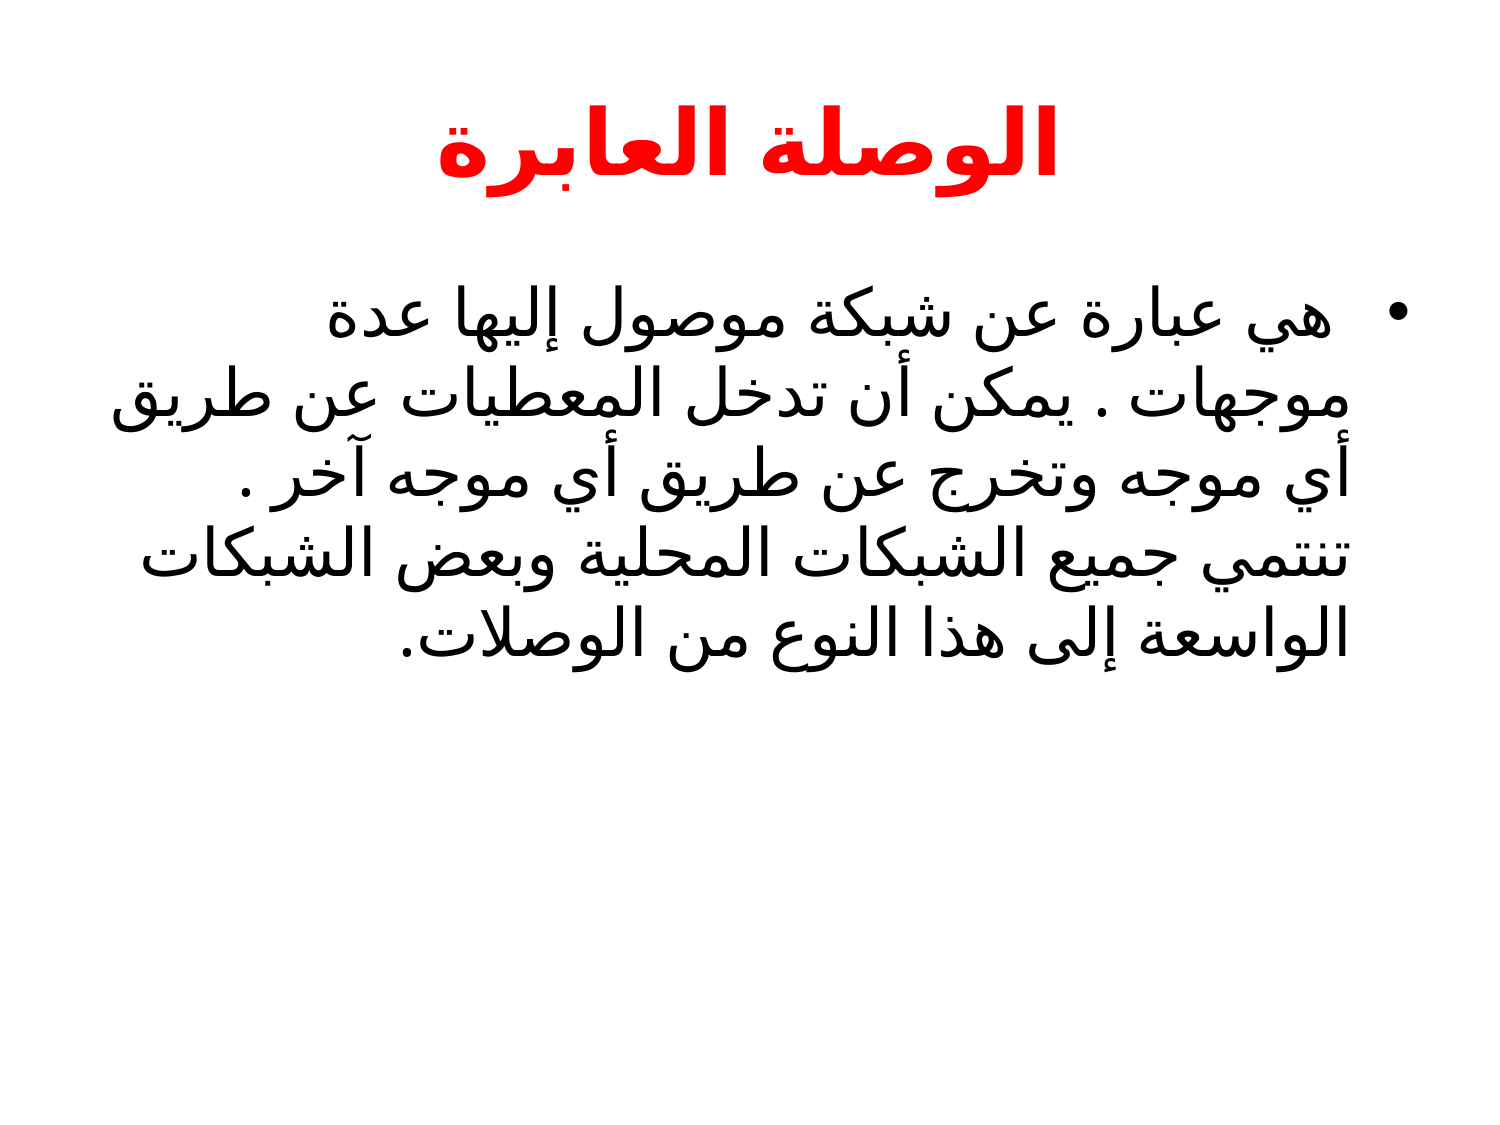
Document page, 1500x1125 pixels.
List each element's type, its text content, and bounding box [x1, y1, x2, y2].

title الوصلة العابرة [75, 45, 1425, 233]
list هي عبارة عن شبكة موصول إليها عدة موجهات . يمكن أن تدخل المعطيات عن طريق أي موجه وتخرج عن طريق أي موجه آخر . تنتمي جميع الشبكات المحلية وبعض الشبكات الواسعة إلى هذا النوع من الوصلات. [75, 262, 1425, 1005]
